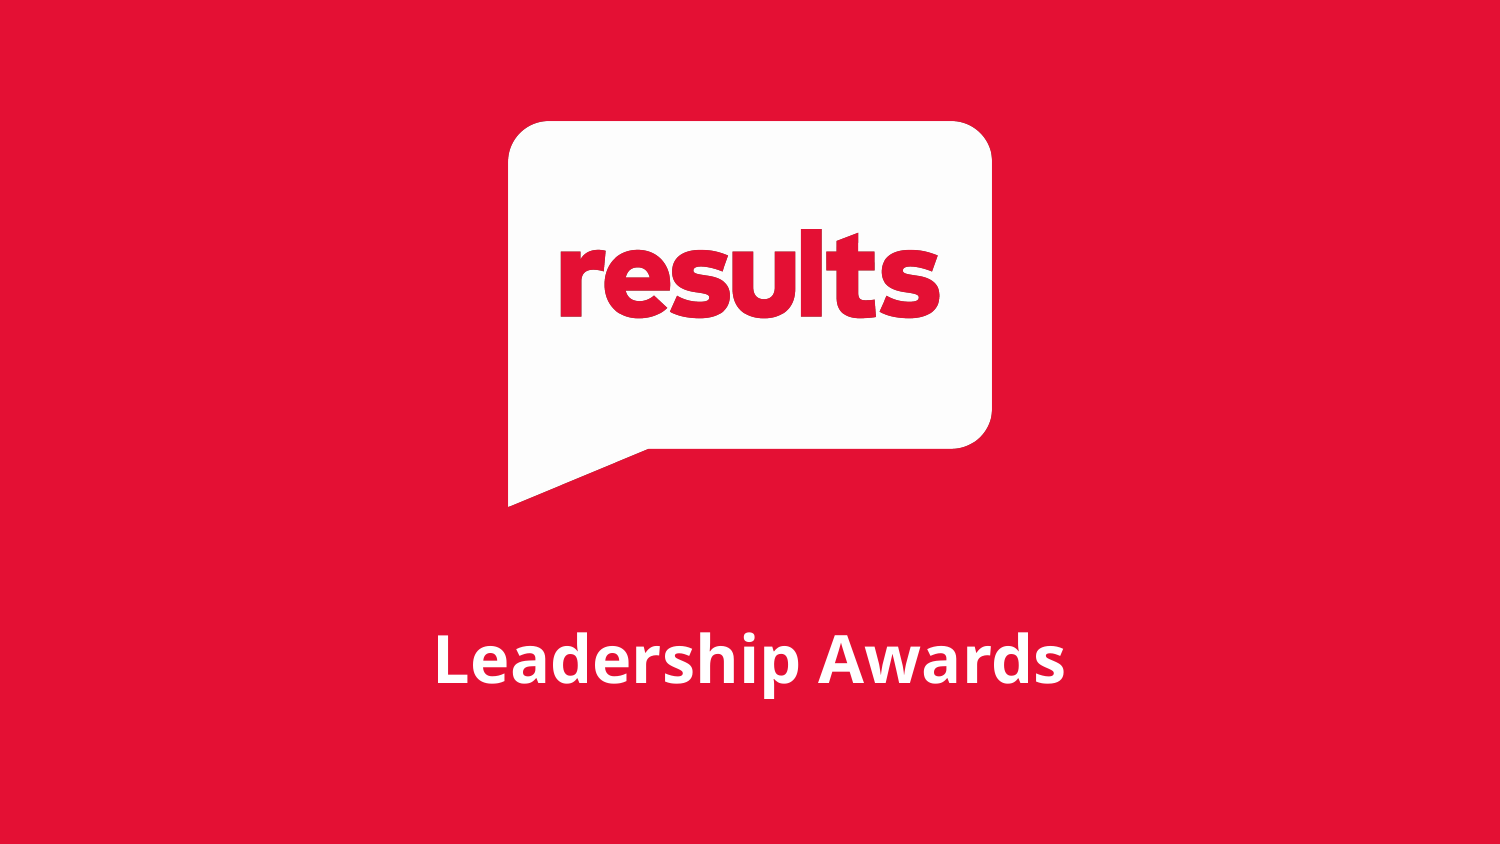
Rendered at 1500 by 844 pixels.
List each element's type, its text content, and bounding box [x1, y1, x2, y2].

picture [508, 121, 992, 507]
title Leadership Awards [75, 587, 1425, 728]
